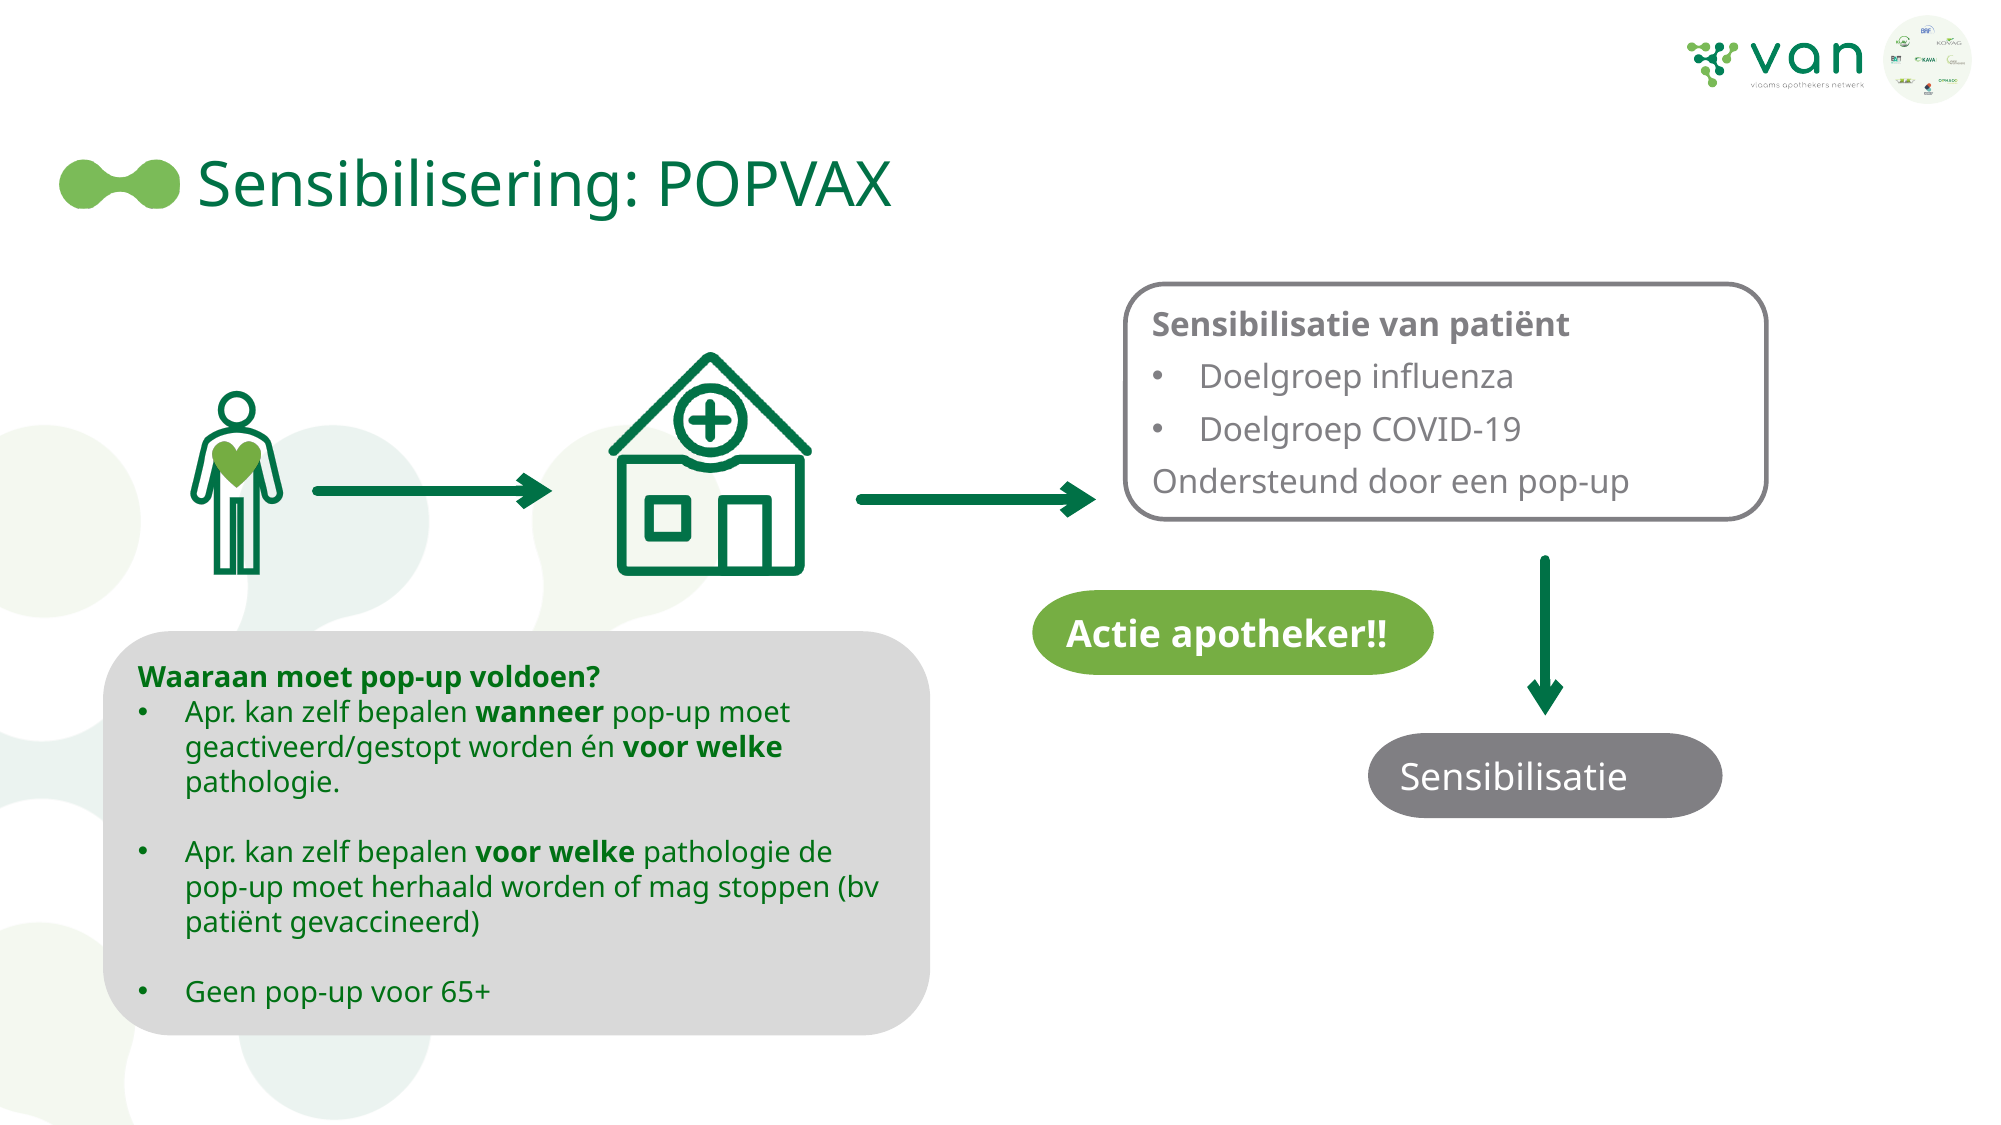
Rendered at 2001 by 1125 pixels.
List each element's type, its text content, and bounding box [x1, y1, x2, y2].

text_box Actie apotheker!! [1032, 590, 1434, 675]
text_box Sensibilisatie van patiënt Doelgroep influenza Doelgroep COVID-19 Ondersteund door een pop-up [1125, 283, 1767, 520]
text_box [142, 388, 331, 577]
title Sensibilisering: POPVAX [183, 90, 1851, 284]
picture [59, 159, 180, 209]
picture [1687, 15, 1972, 104]
picture [608, 352, 812, 576]
text_box Sensibilisatie [1368, 733, 1723, 819]
text_box Waaraan moet pop-up voldoen? Apr. kan zelf bepalen wanneer pop-up moet geactiveerd/gestopt worden én voor welke pathologie. Apr. kan zelf bepalen voor welke pathologie de pop-up moet herhaald worden of mag stoppen (bv patiënt gevaccineerd) Geen pop-up voor 65+ [103, 631, 931, 1036]
